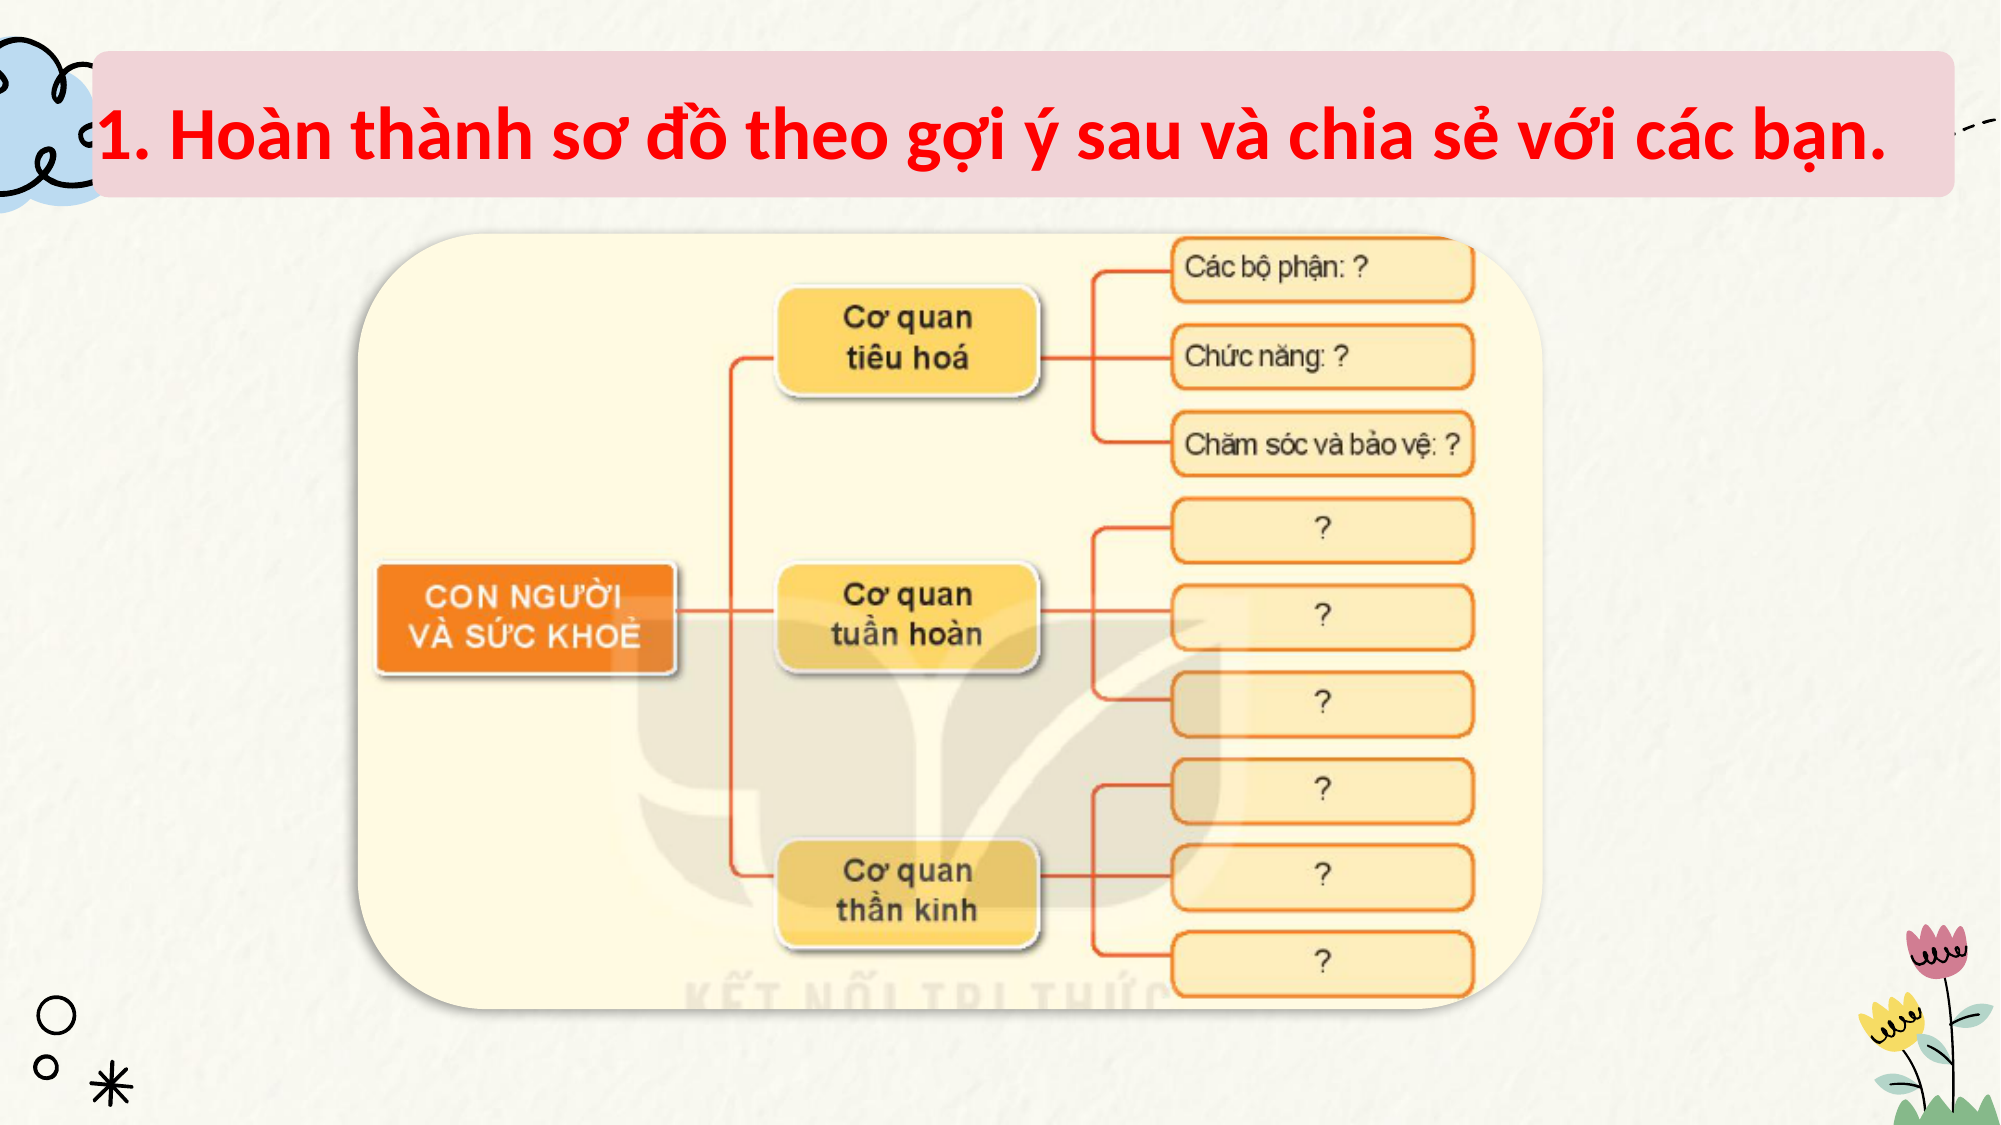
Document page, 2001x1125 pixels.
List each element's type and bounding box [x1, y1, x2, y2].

picture [0, 0, 2001, 1125]
picture [1905, 1042, 1952, 1109]
text_box [72, 50, 1955, 198]
